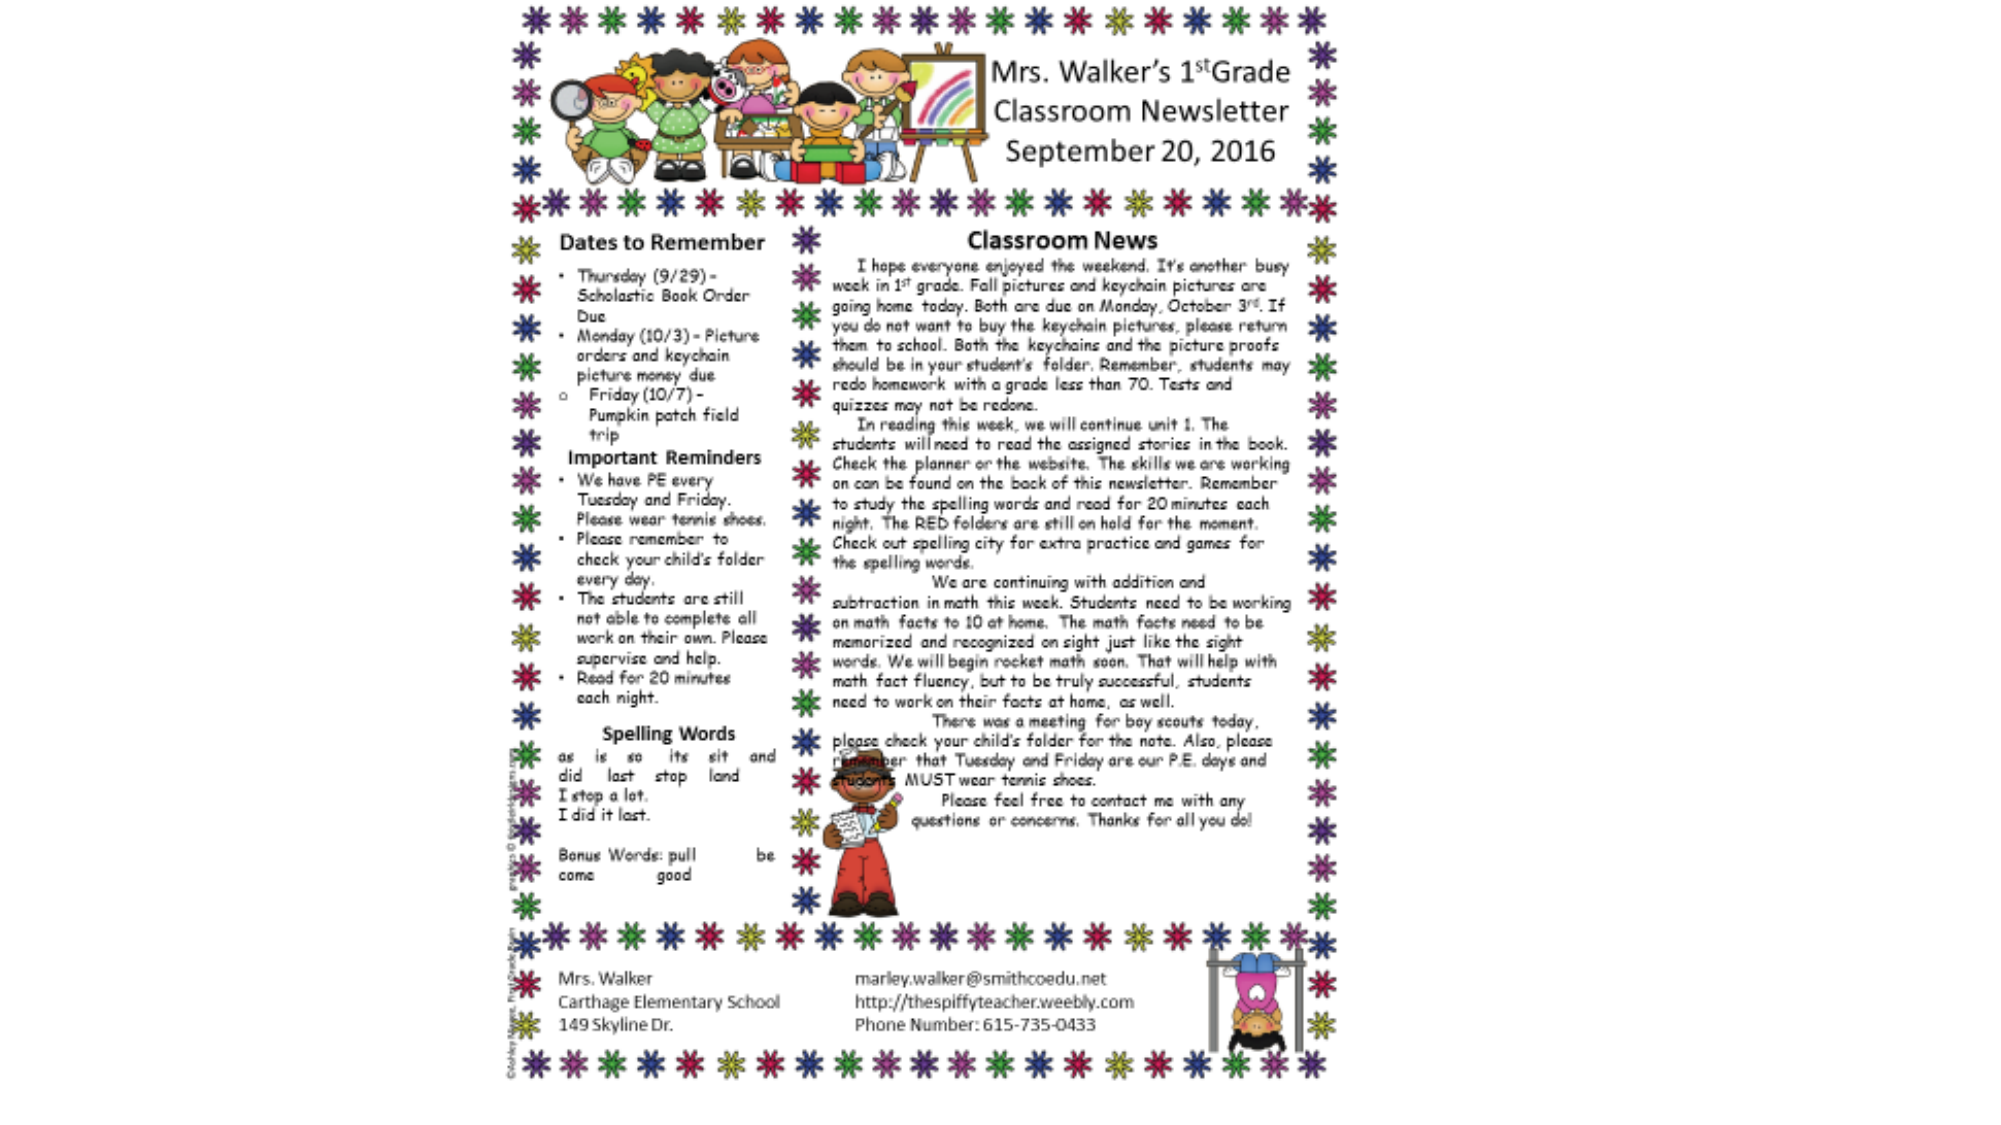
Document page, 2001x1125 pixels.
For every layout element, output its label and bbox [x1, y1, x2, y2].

picture [502, 0, 1343, 1087]
